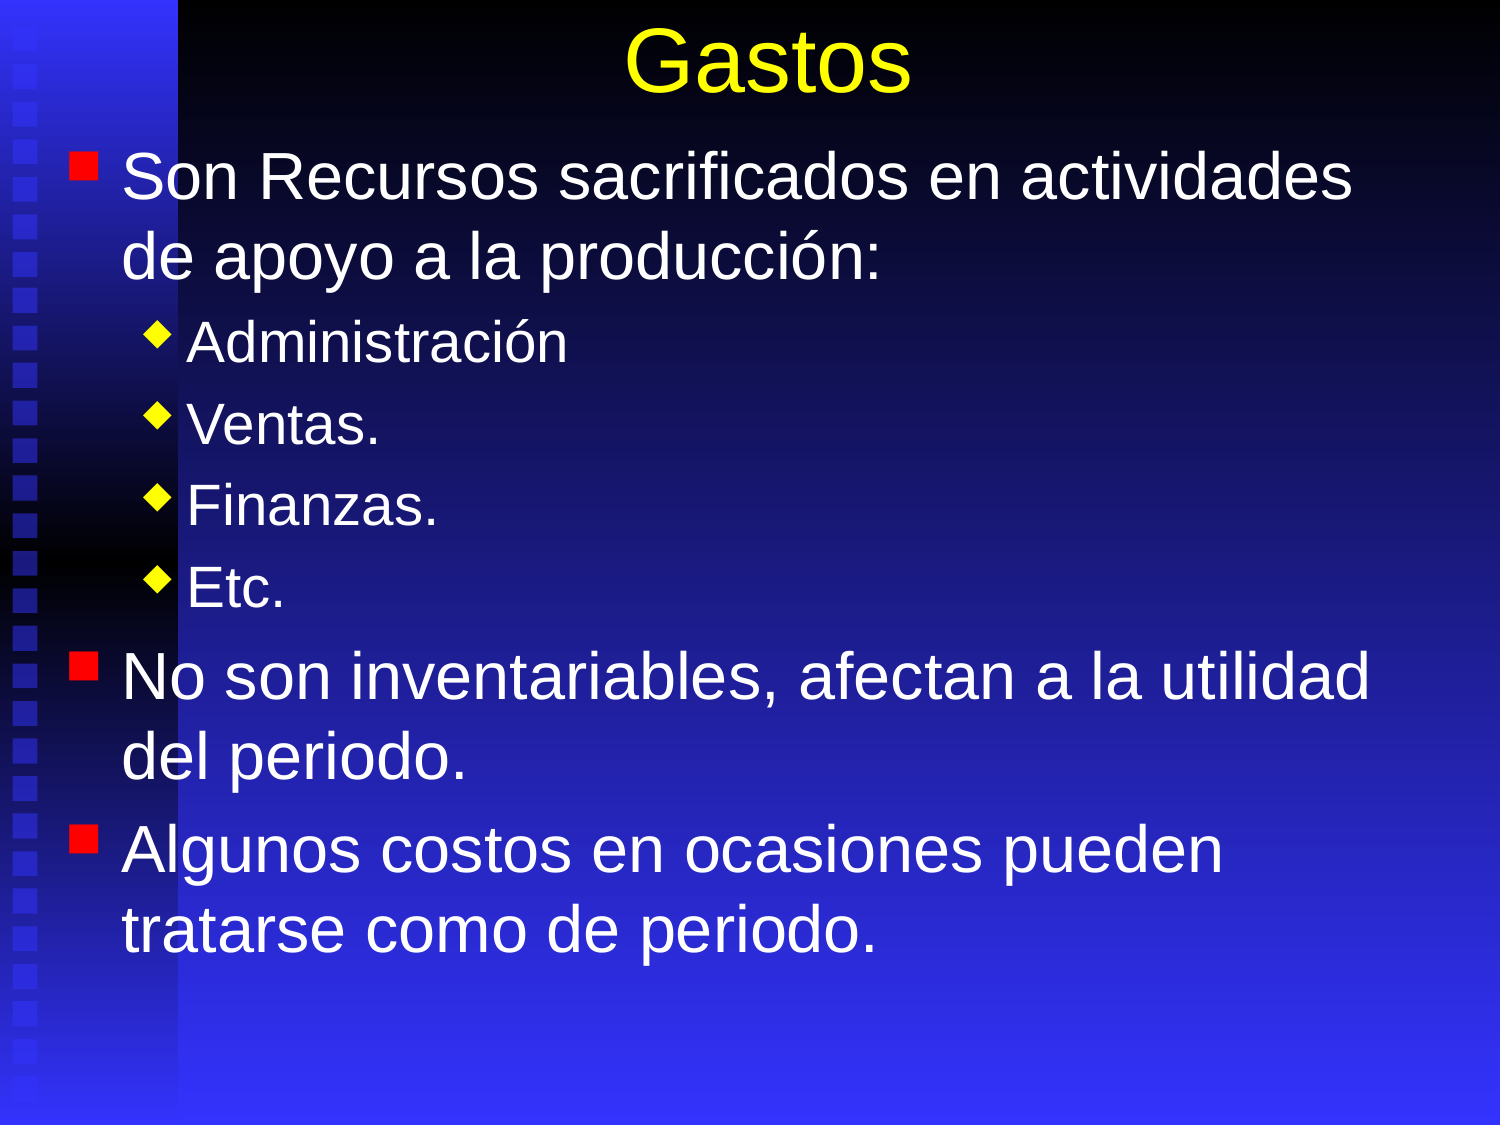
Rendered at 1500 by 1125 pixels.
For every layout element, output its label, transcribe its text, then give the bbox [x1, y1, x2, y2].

list Son Recursos sacrificados en actividades de apoyo a la producción: Administración Ventas. Finanzas. Etc. No son inventariables, afectan a la utilidad del periodo. Algunos costos en ocasiones pueden tratarse como de periodo. [49, 124, 1463, 1125]
title Gastos [37, 0, 1500, 151]
